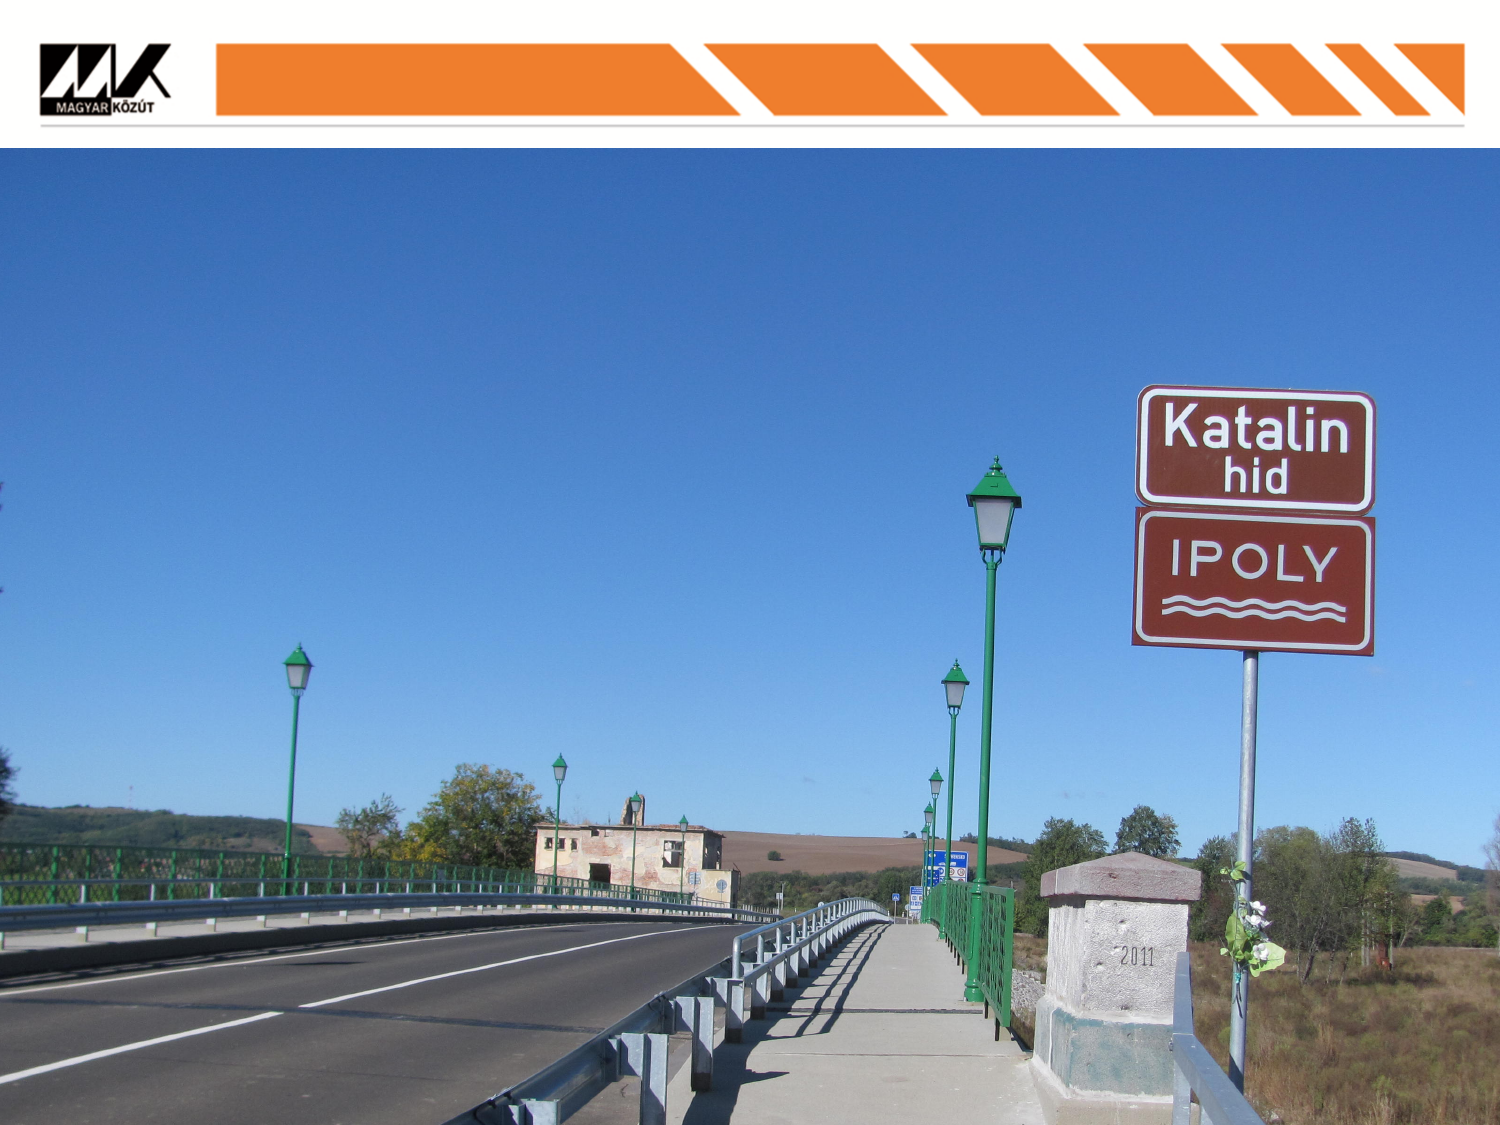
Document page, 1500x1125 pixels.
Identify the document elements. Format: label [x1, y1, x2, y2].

list [0, 148, 1500, 1125]
picture [0, 0, 1500, 148]
